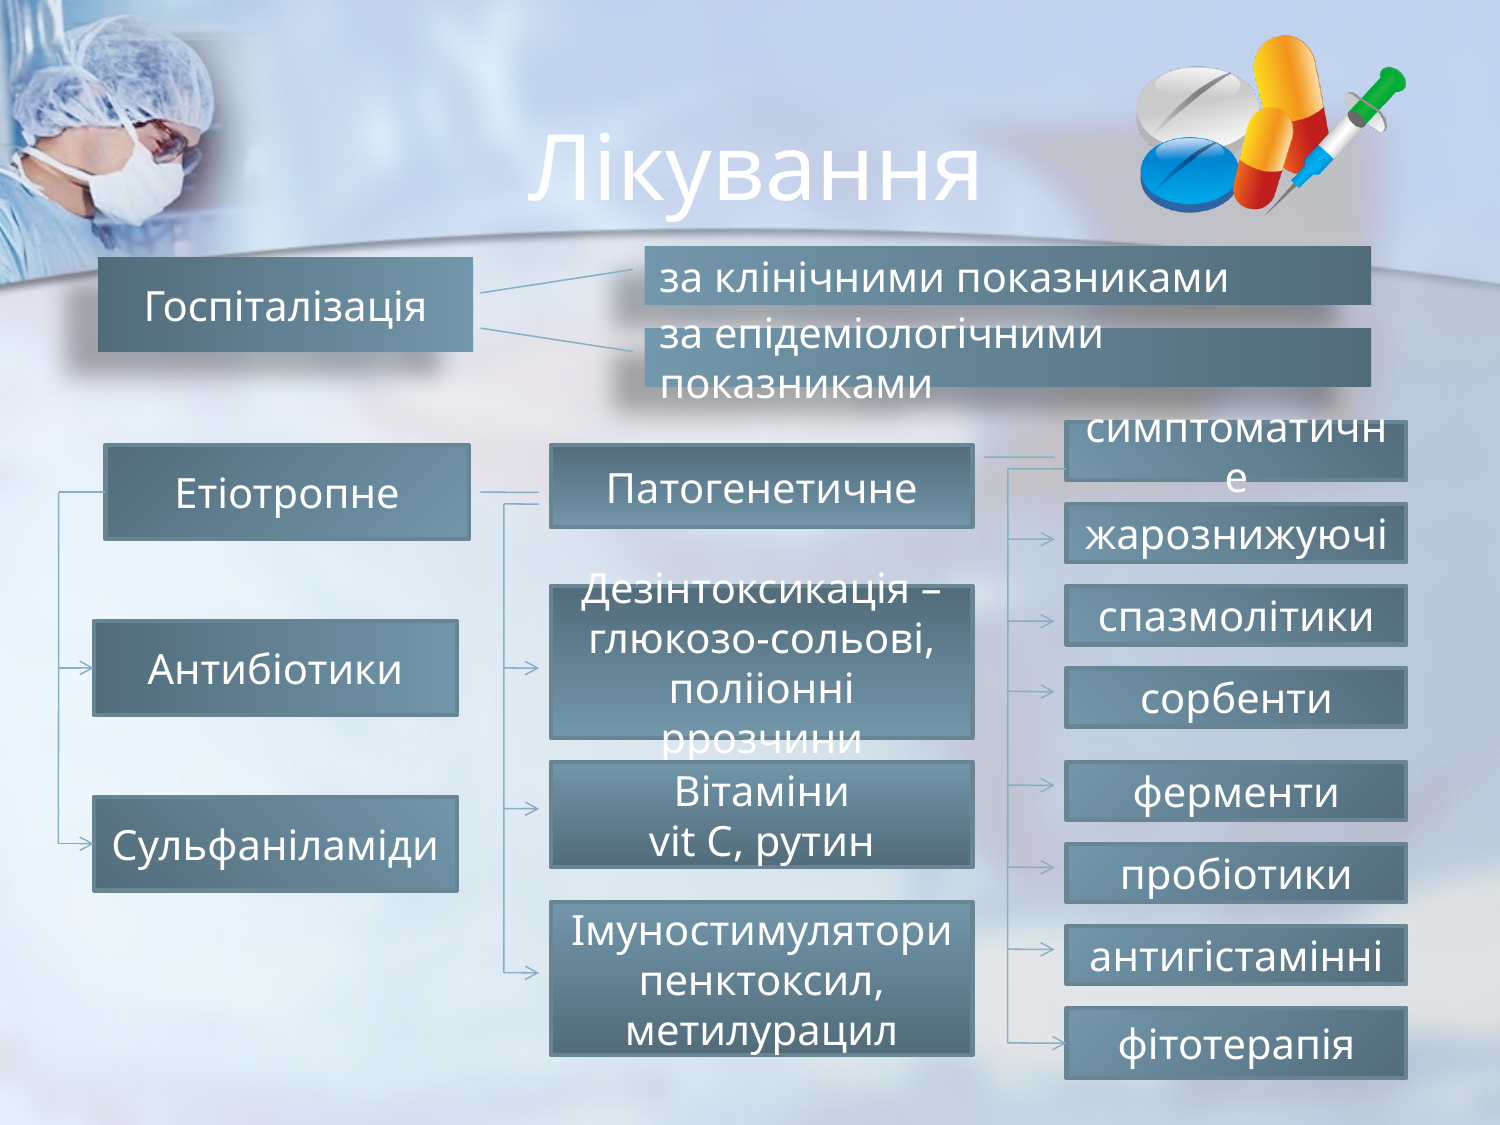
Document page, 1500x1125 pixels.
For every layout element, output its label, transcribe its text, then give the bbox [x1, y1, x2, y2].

title Лікування [81, 93, 1433, 235]
text_box Госпіталізація [96, 256, 475, 354]
text_box сорбенти [1064, 666, 1408, 729]
text_box Антибіотики [92, 619, 459, 717]
text_box фітотерапія [1064, 1006, 1408, 1080]
text_box симптоматичне [1064, 420, 1408, 482]
text_box Вітаміни vit С, рутин [549, 760, 975, 869]
text_box Дезінтоксикація – глюкозо-сольові, полііонні ррозчини [549, 584, 975, 740]
text_box за клінічними показниками [642, 244, 1373, 307]
text_box пробіотики [1064, 842, 1408, 904]
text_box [480, 327, 633, 352]
text_box Сульфаніламіди [92, 795, 459, 893]
text_box ферменти [1064, 760, 1408, 822]
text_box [480, 269, 633, 294]
text_box жарознижуючі [1064, 502, 1408, 564]
text_box Імуностимулятори пенктоксил, метилурацил [549, 900, 975, 1057]
text_box спазмолітики [1064, 584, 1408, 647]
text_box за епідеміологічними показниками [642, 326, 1373, 389]
text_box Етіотропне [103, 443, 471, 541]
text_box антигістамінні [1064, 924, 1408, 986]
text_box Патогенетичне [549, 443, 975, 529]
picture [0, 0, 1500, 1125]
